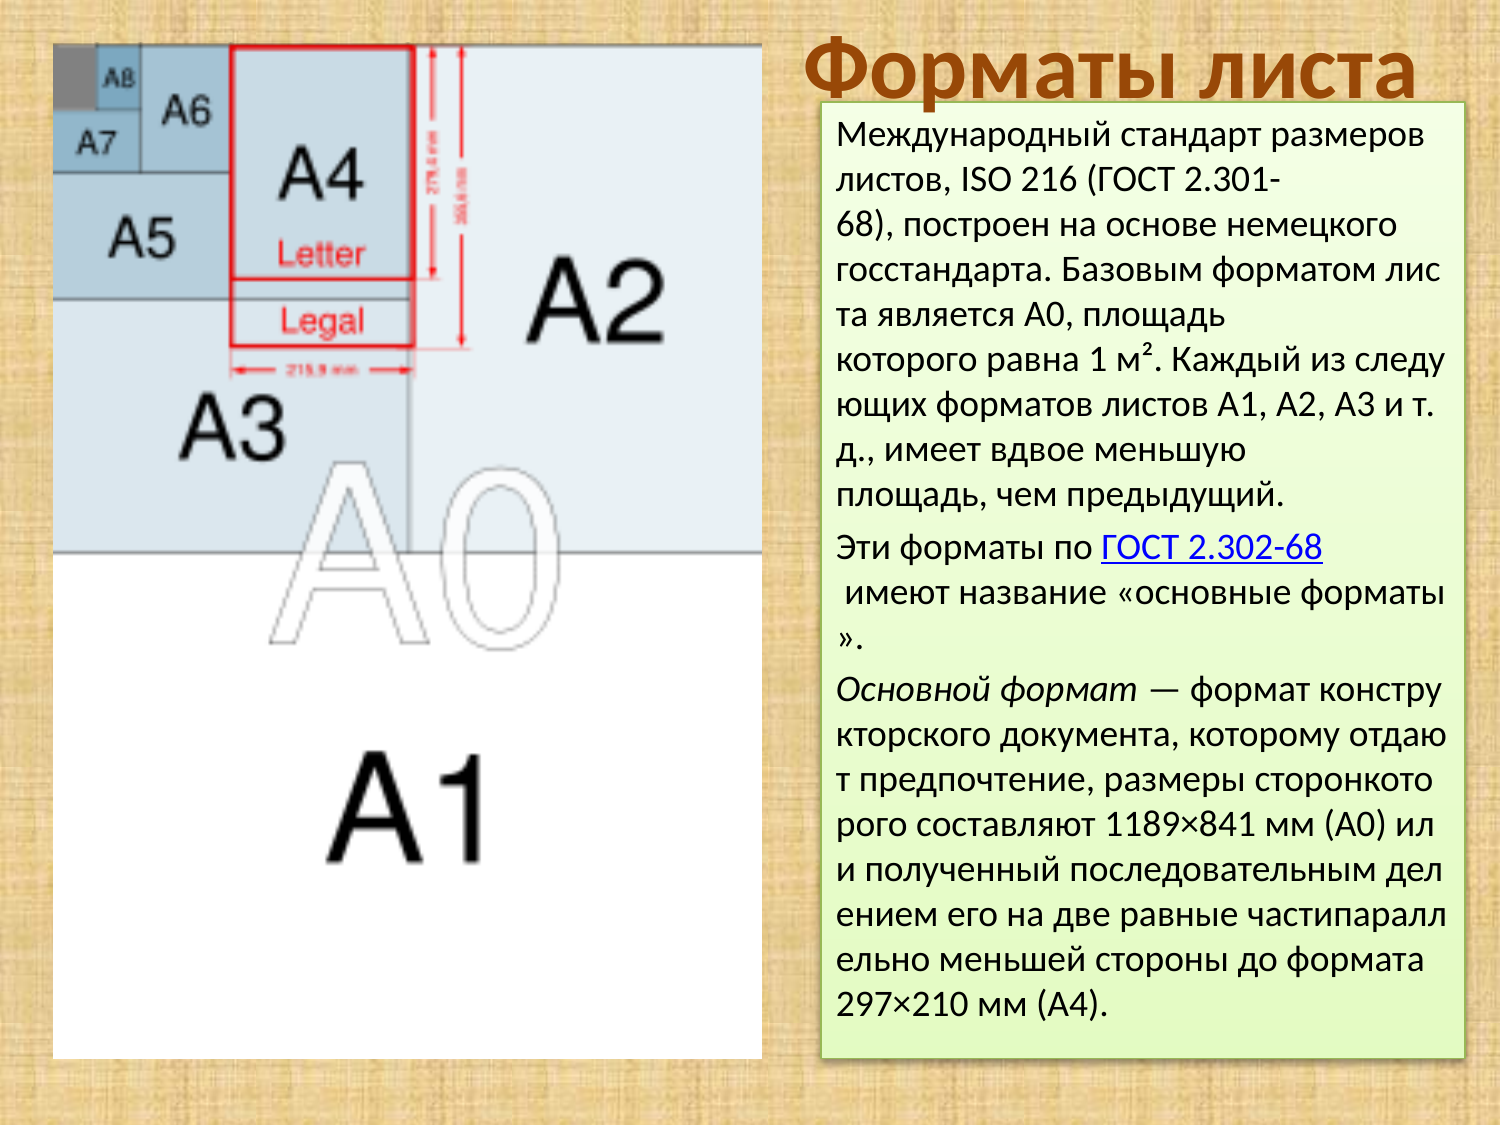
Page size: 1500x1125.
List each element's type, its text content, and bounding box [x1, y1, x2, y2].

picture [0, 0, 1500, 1125]
list Международный стандарт размеров листов, ISO 216 (ГОСТ 2.301-68), построен на основе немецкого госстандарта. Базовым форматом листа является A0, площадь которого равна 1 м². Каждый из следующих форматов листов A1, A2, A3 и т. д., имеет вдвое меньшую площадь, чем предыдущий. Эти форматы по ГОСТ 2.302-68 имеют название «основные форматы». Основной формат — формат конструкторского документа, которому отдают предпочтение, размеры сторонкоторого составляют 1189×841 мм (A0) или полученный последовательным делением его на две равные частипараллельно меньшей стороны до формата 297×210 мм (A4). [820, 101, 1466, 1059]
text_box Форматы листа [788, 0, 1435, 125]
